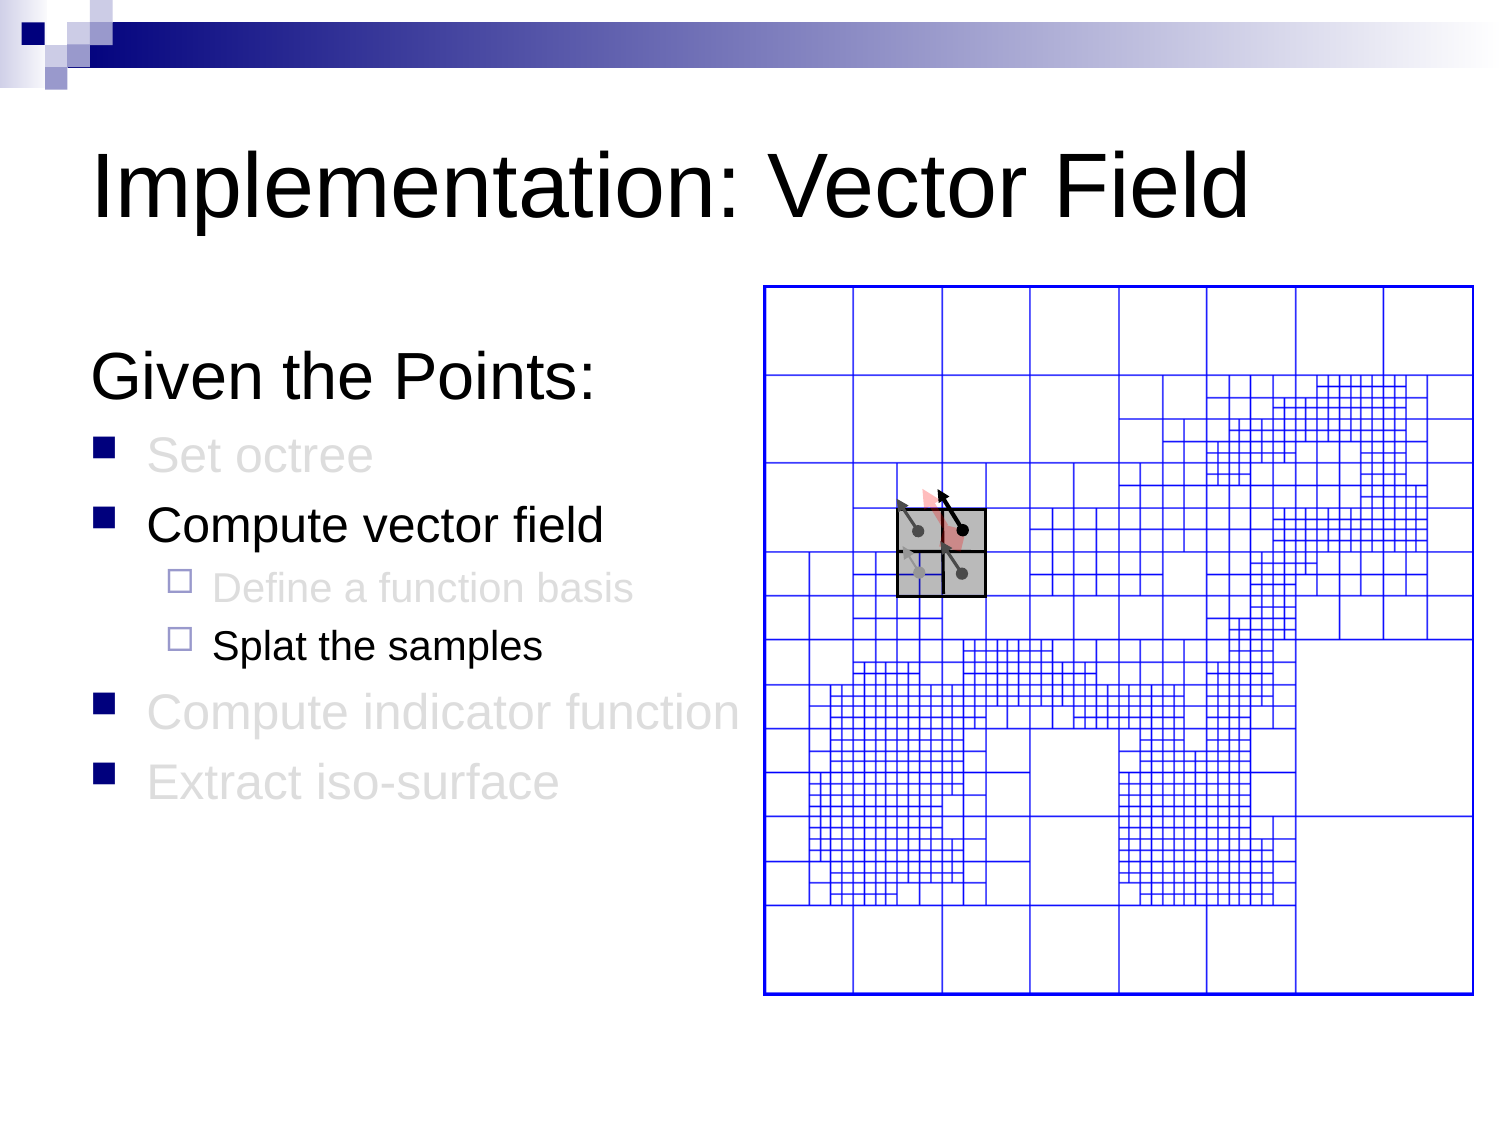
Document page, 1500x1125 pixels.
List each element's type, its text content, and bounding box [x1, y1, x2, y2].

list Given the Points: Set octree Compute vector field Define a function basis Splat the samples Compute indicator function Extract iso-surface [75, 324, 760, 963]
picture [765, 287, 1472, 994]
title Implementation: Vector Field [75, 68, 1425, 294]
